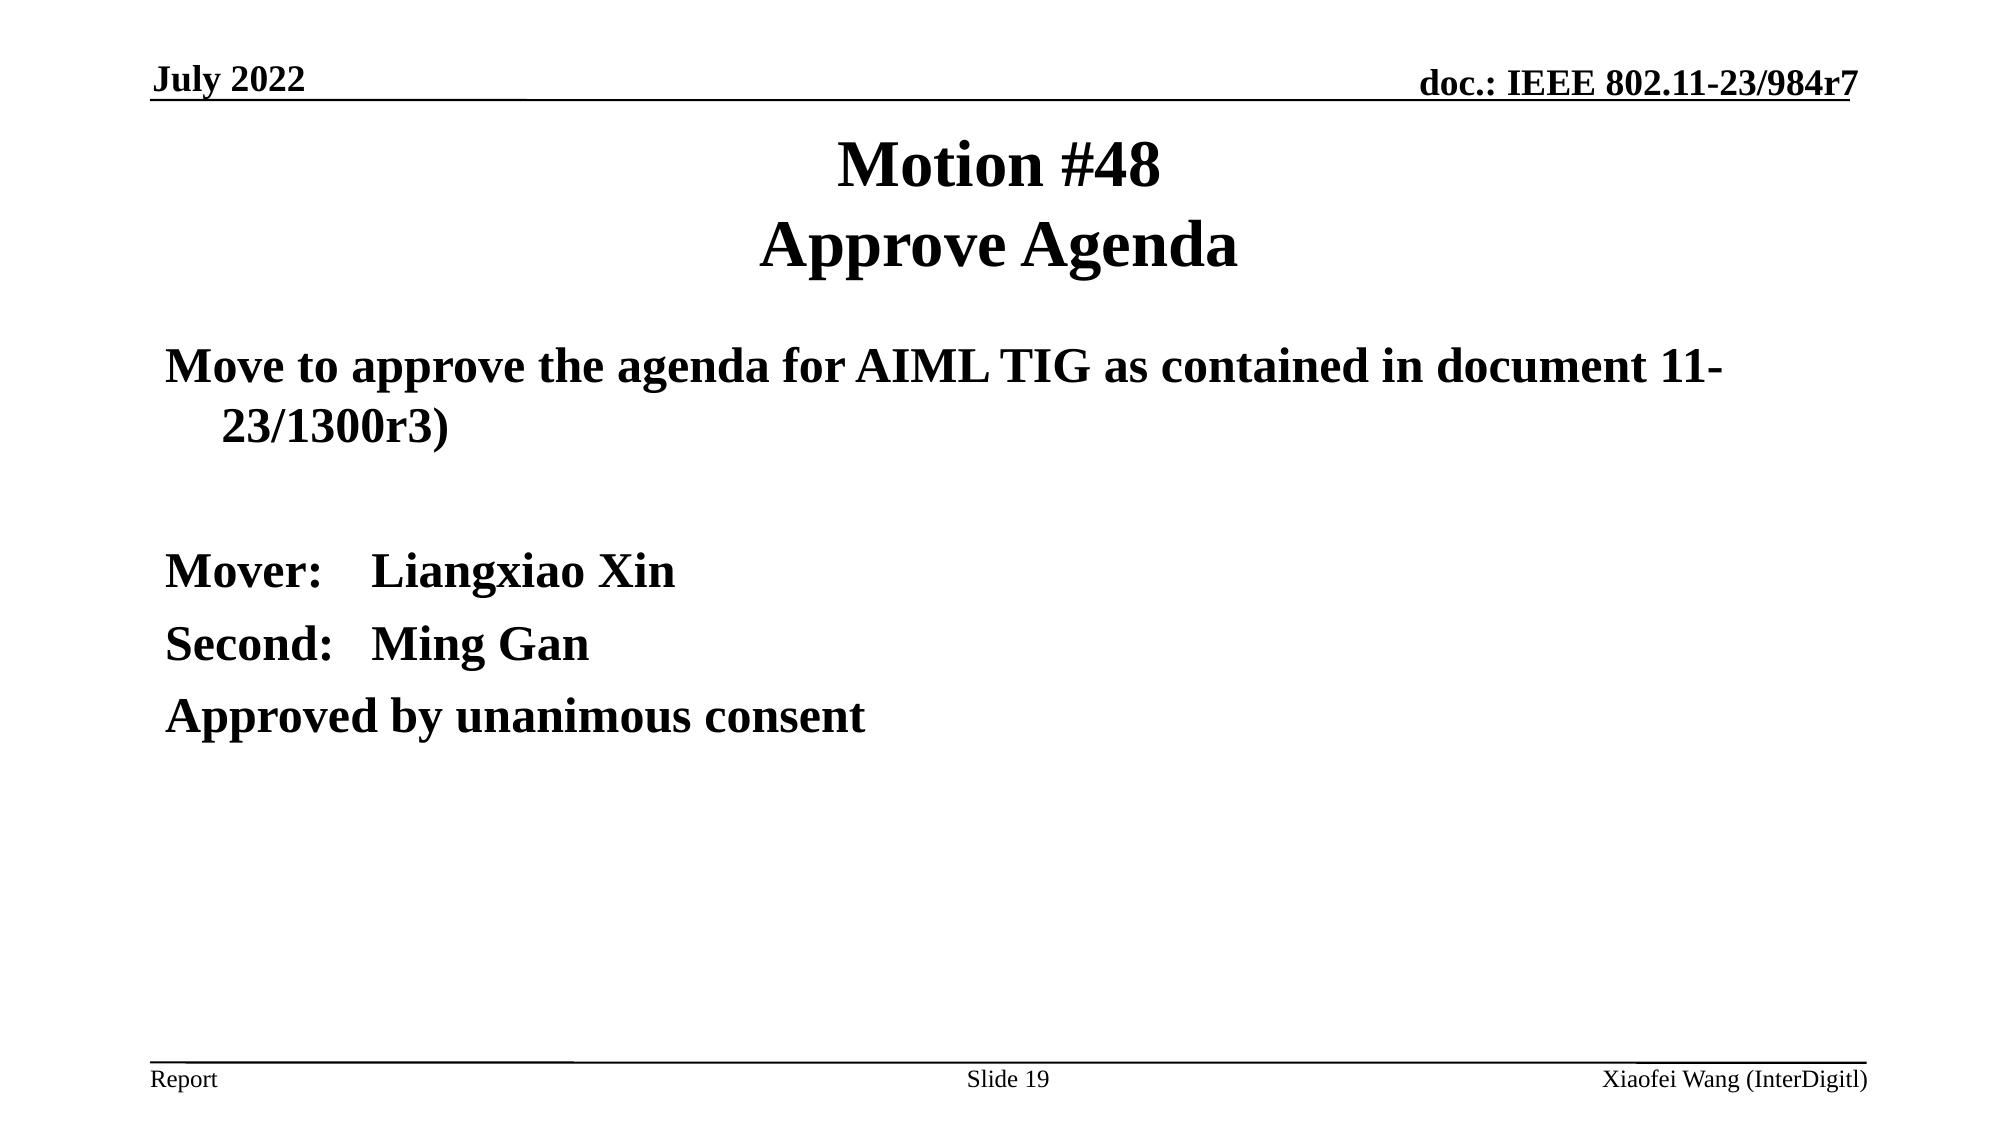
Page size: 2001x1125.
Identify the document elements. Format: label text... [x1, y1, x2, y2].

list Move to approve the agenda for AIML TIG as contained in document 11-23/1300r3) Mover: Liangxiao Xin Second: Ming Gan Approved by unanimous consent [149, 324, 1850, 1000]
footer Xiaofei Wang (InterDigitl) [1171, 1061, 1869, 1093]
title Motion #48 Approve Agenda [149, 112, 1850, 288]
slide_number Slide 19 [950, 1061, 1067, 1123]
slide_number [152, 54, 563, 100]
